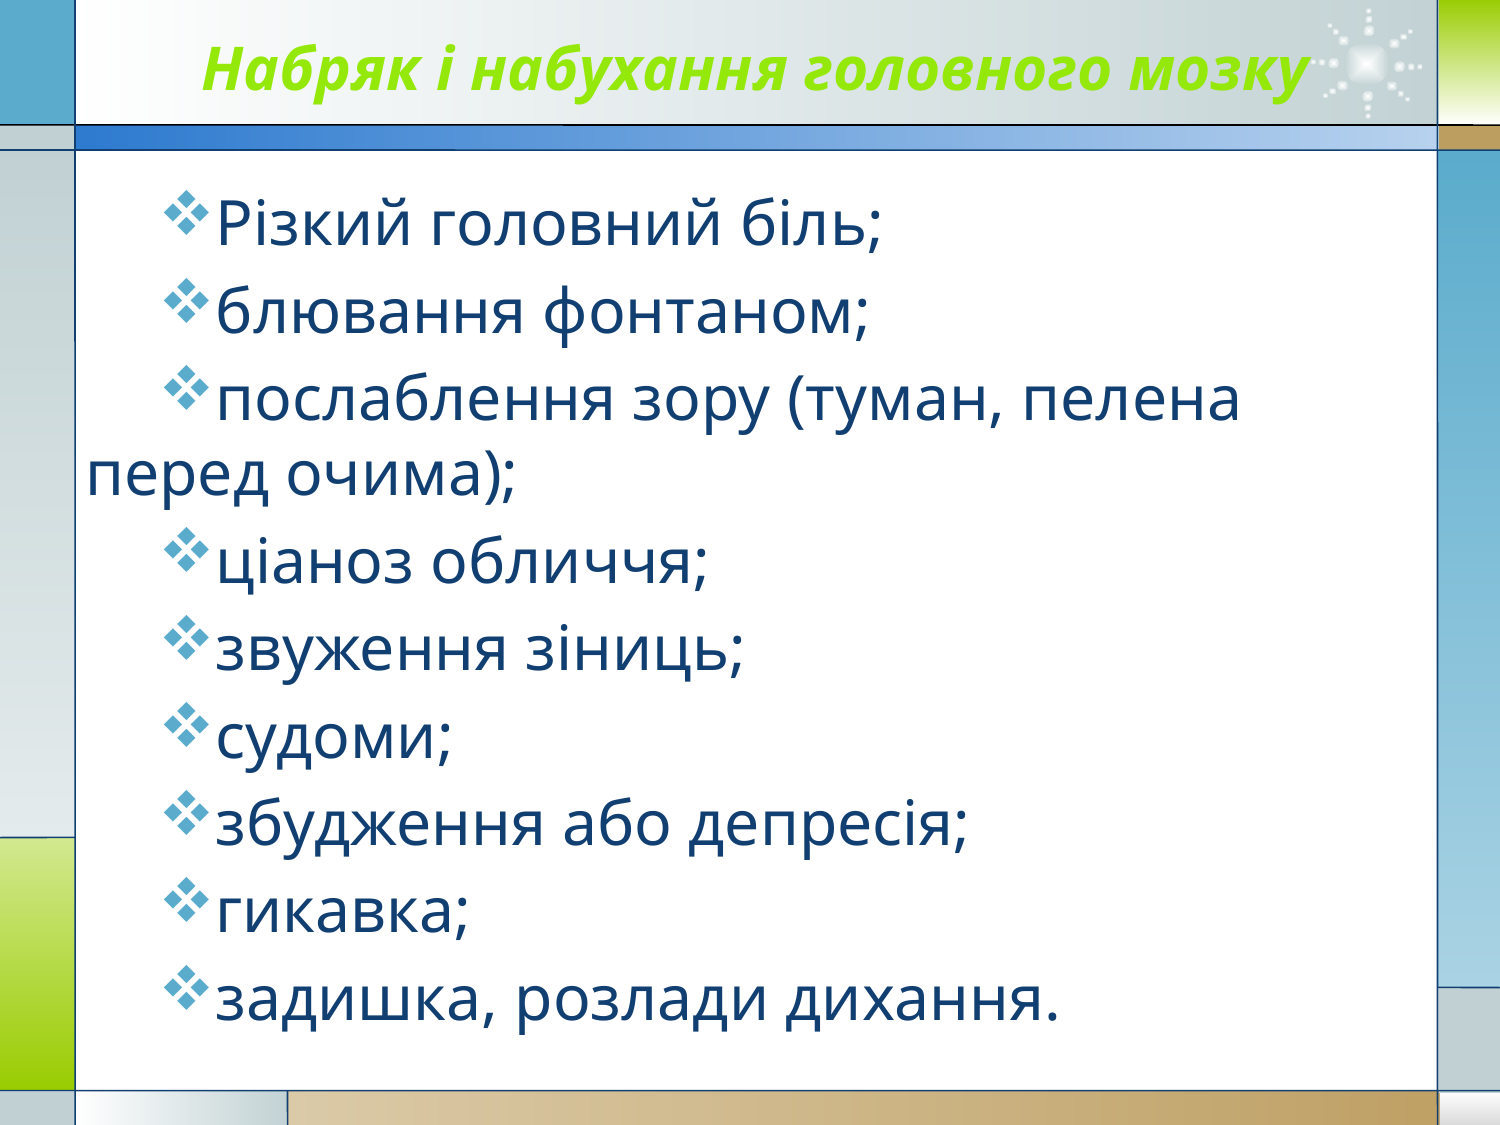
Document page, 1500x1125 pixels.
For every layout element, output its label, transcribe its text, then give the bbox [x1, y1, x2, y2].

title Набряк і набухання головного мозку [70, 19, 1442, 113]
list Різкий головний біль; блювання фонтаном; послаблення зору (туман, пелена перед очима); ціаноз обличчя; звуження зіниць; судоми; збудження або депресія; гикавка; задишка, розлади дихання. [70, 175, 1442, 1091]
